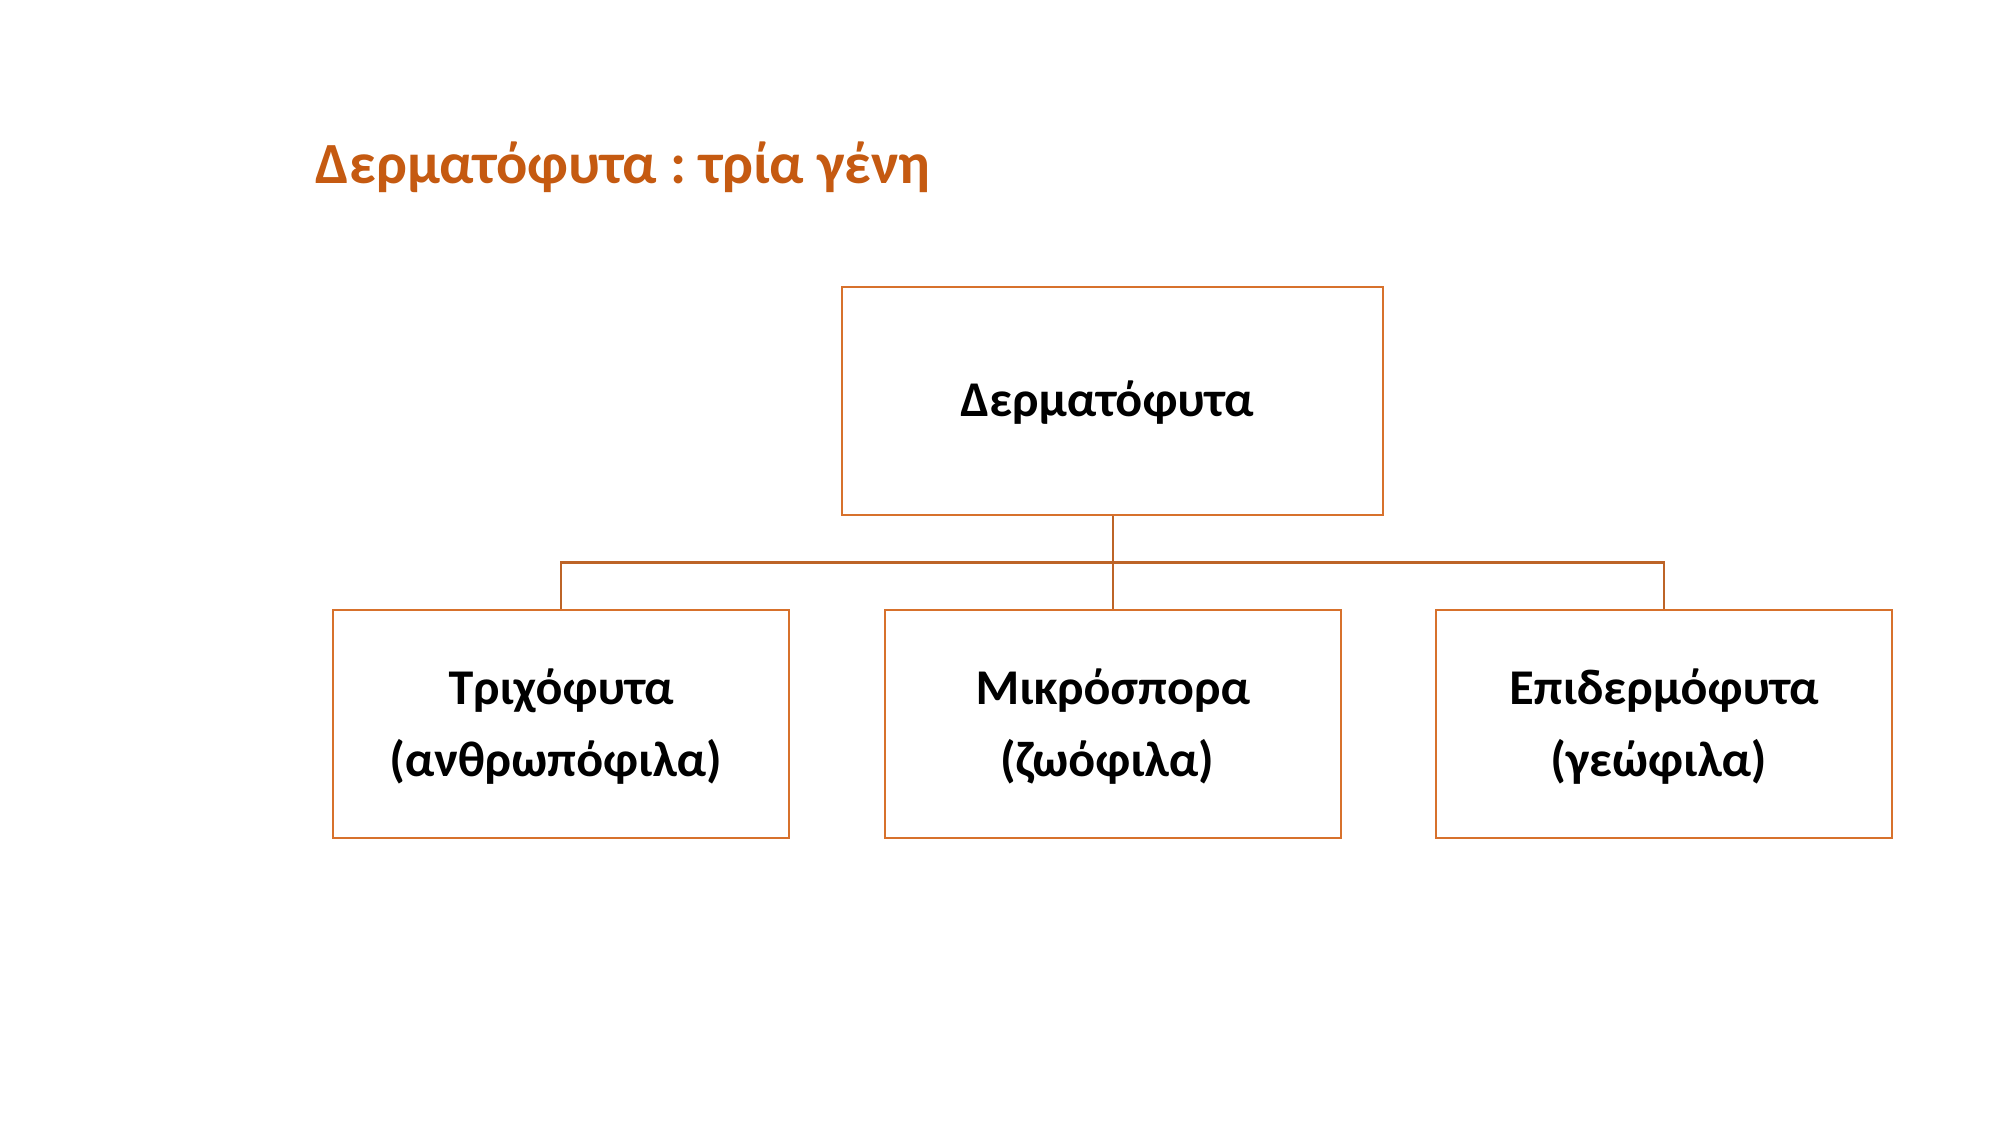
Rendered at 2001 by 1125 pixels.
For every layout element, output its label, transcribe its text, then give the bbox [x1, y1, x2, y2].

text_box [333, 117, 1893, 1007]
text_box Δερματόφυτα : τρία γένη [300, 118, 333, 203]
